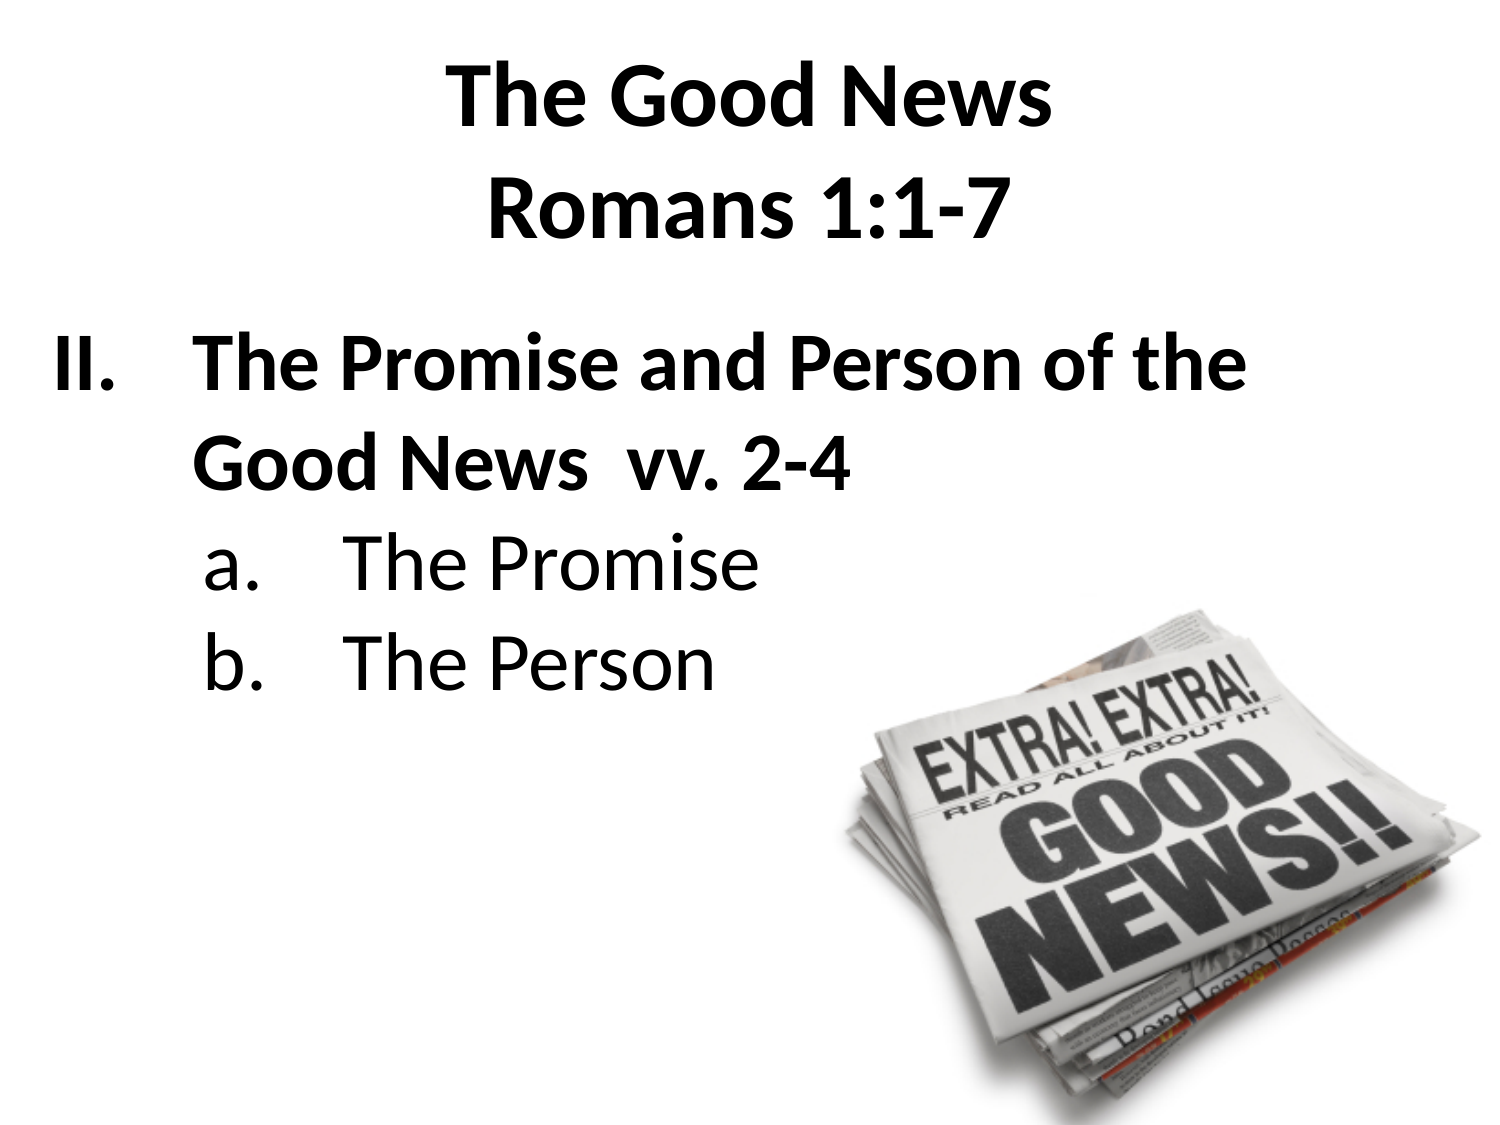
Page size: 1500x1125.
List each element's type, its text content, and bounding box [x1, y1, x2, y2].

title The Good News Romans 1:1-7 [112, 24, 1388, 267]
picture [804, 587, 1500, 1125]
text_box The Promise and Person of the Good News vv. 2-4 The Promise The Person [37, 299, 1450, 715]
